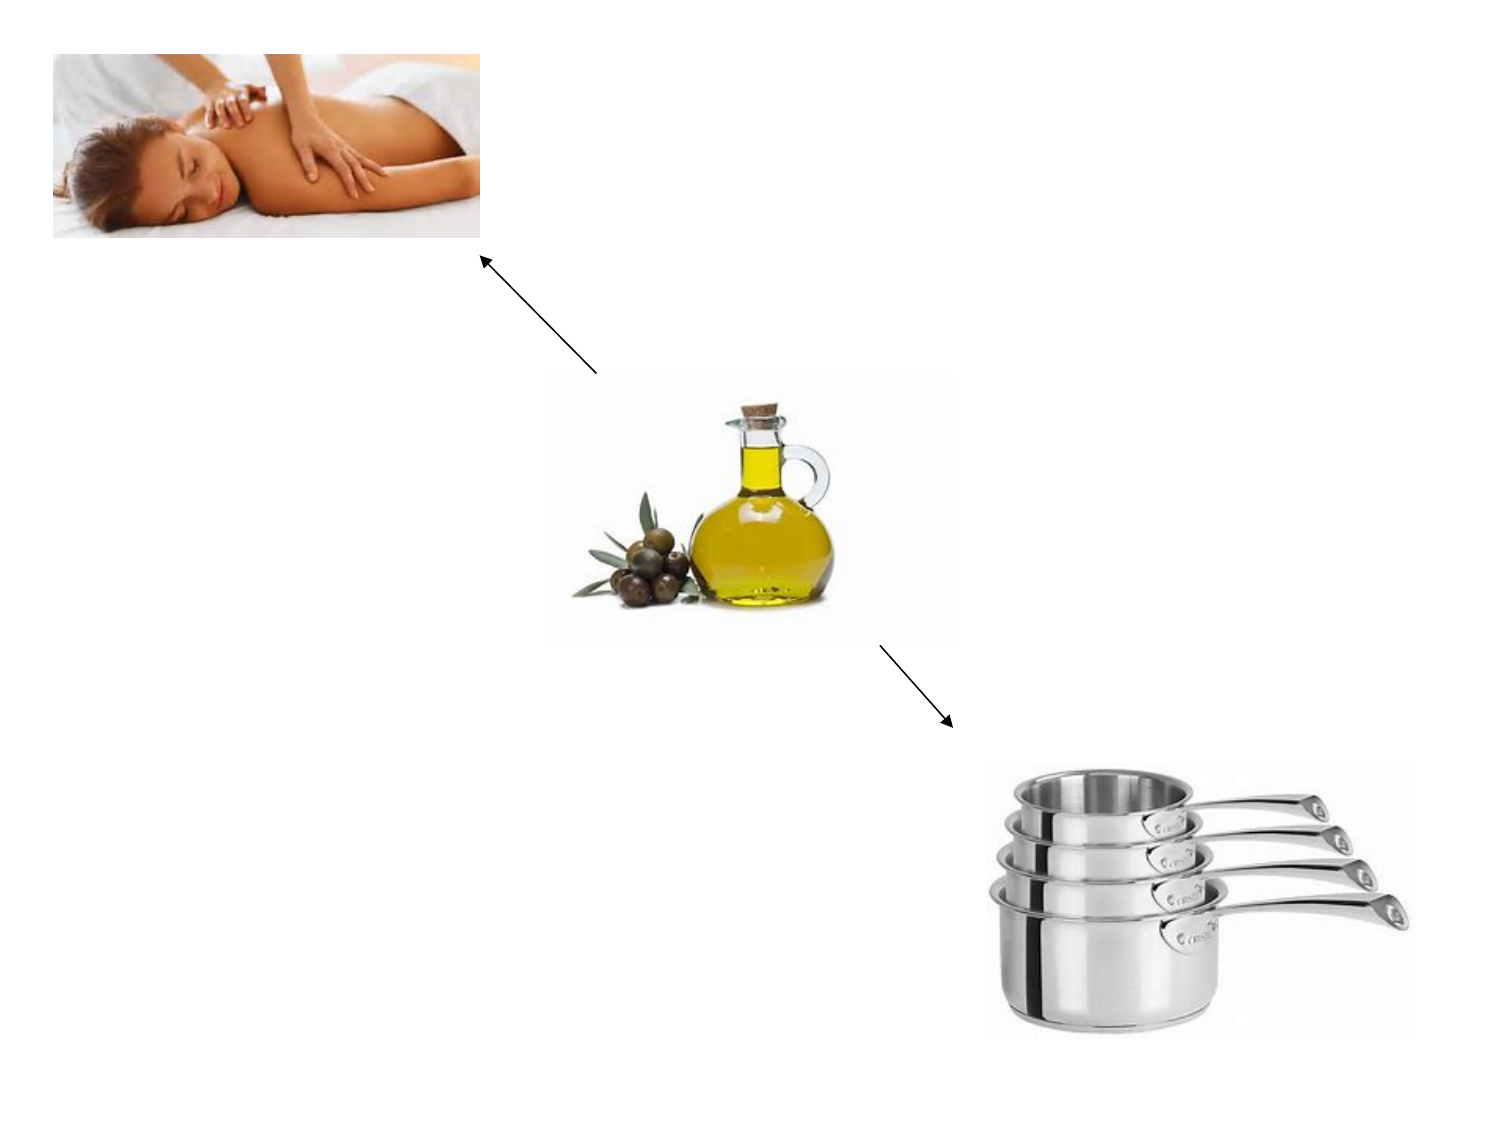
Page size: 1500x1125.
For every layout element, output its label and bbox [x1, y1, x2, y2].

picture [52, 54, 480, 238]
picture [985, 763, 1417, 1039]
text_box [879, 645, 954, 729]
text_box [479, 255, 597, 374]
picture [546, 373, 954, 646]
